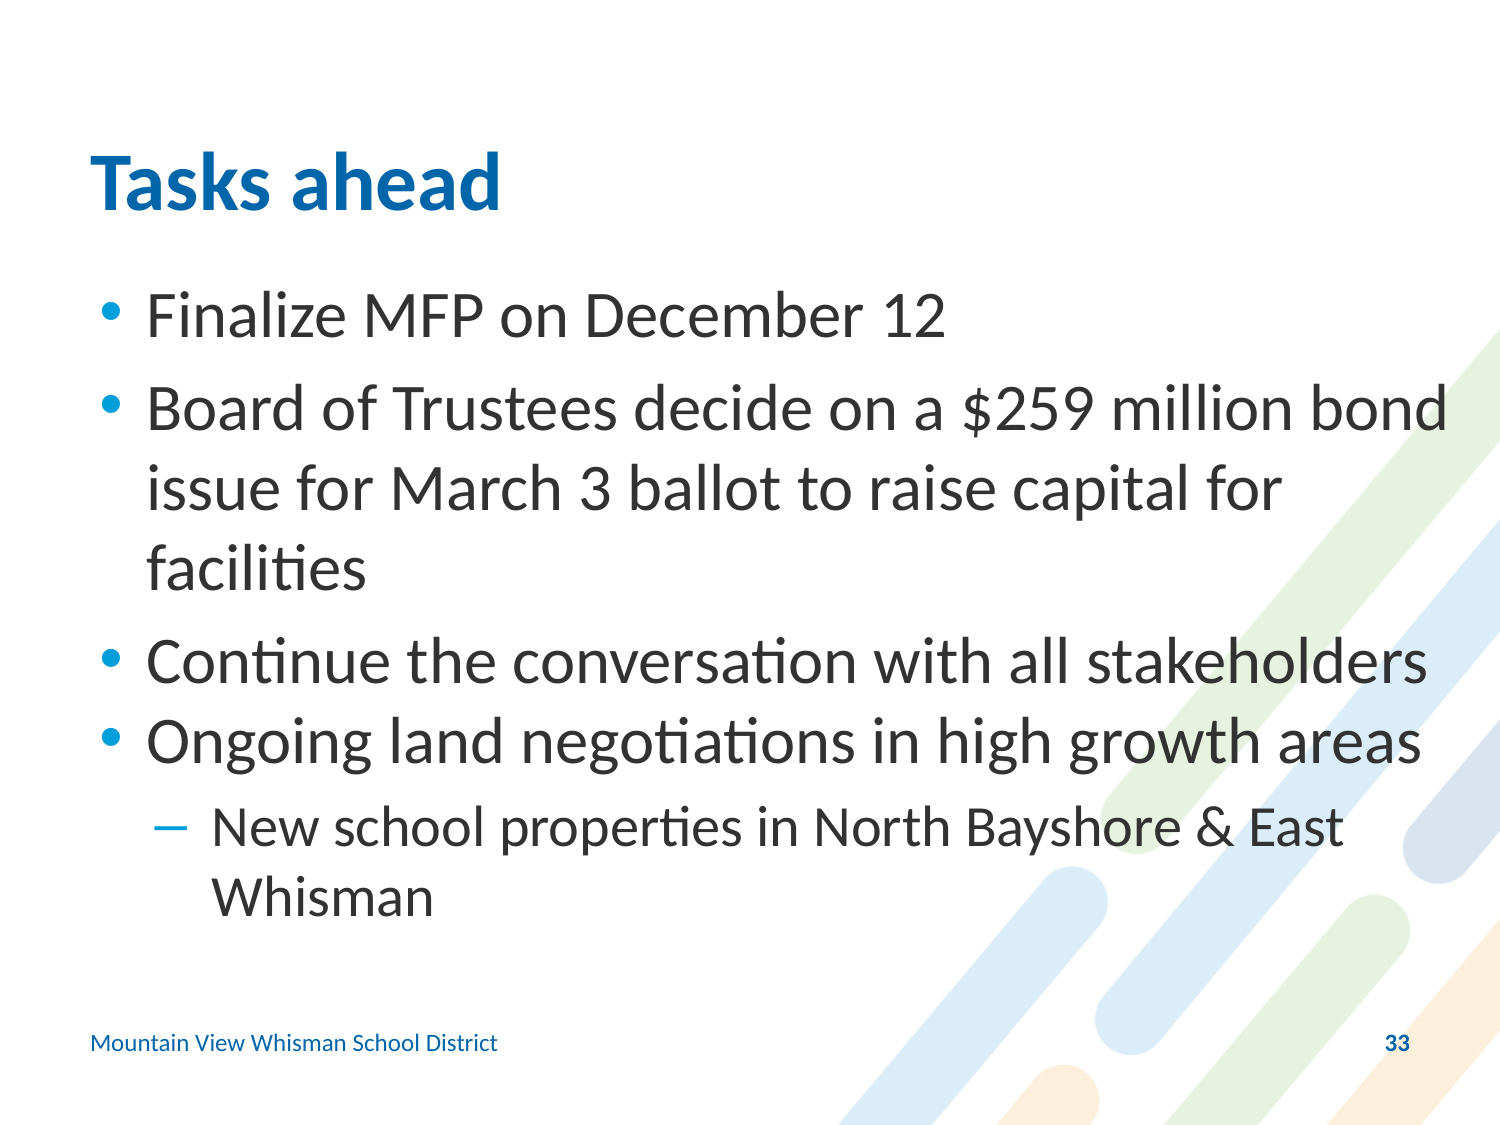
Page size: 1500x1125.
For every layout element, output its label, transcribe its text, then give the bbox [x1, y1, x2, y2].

list Finalize MFP on December 12 Board of Trustees decide on a $259 million bond issue for March 3 ballot to raise capital for facilities Continue the conversation with all stakeholders Ongoing land negotiations in high growth areas New school properties in North Bayshore & East Whisman [75, 262, 1466, 975]
title Tasks ahead [75, 82, 1425, 271]
